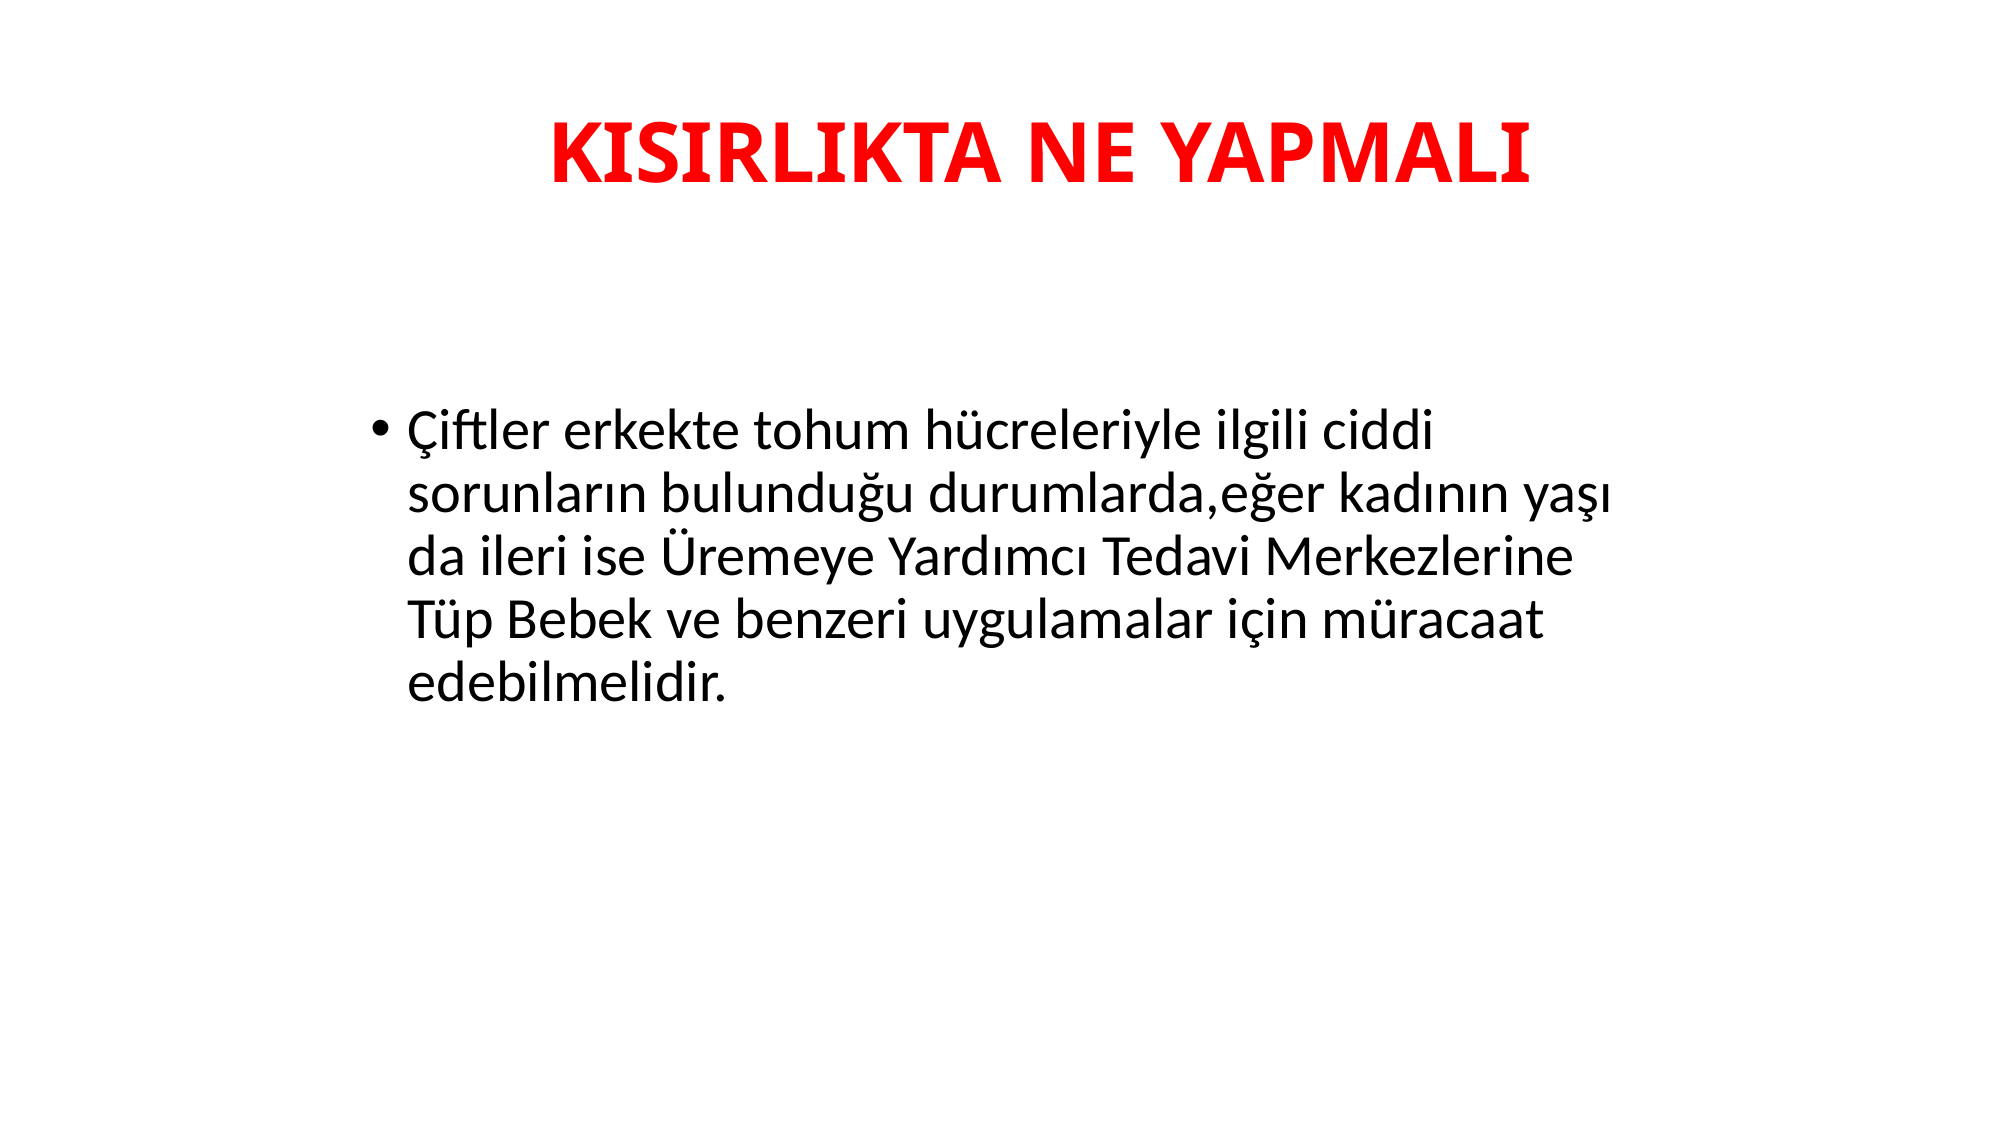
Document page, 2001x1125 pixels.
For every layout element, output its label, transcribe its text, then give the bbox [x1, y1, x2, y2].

list Çiftler erkekte tohum hücreleriyle ilgili ciddi sorunların bulunduğu durumlarda,eğer kadının yaşı da ileri ise Üremeye Yardımcı Tedavi Merkezlerine Tüp Bebek ve benzeri uygulamalar için müracaat edebilmelidir. [355, 391, 1631, 1067]
title KISIRLIKTA NE YAPMALI [532, 35, 1692, 275]
